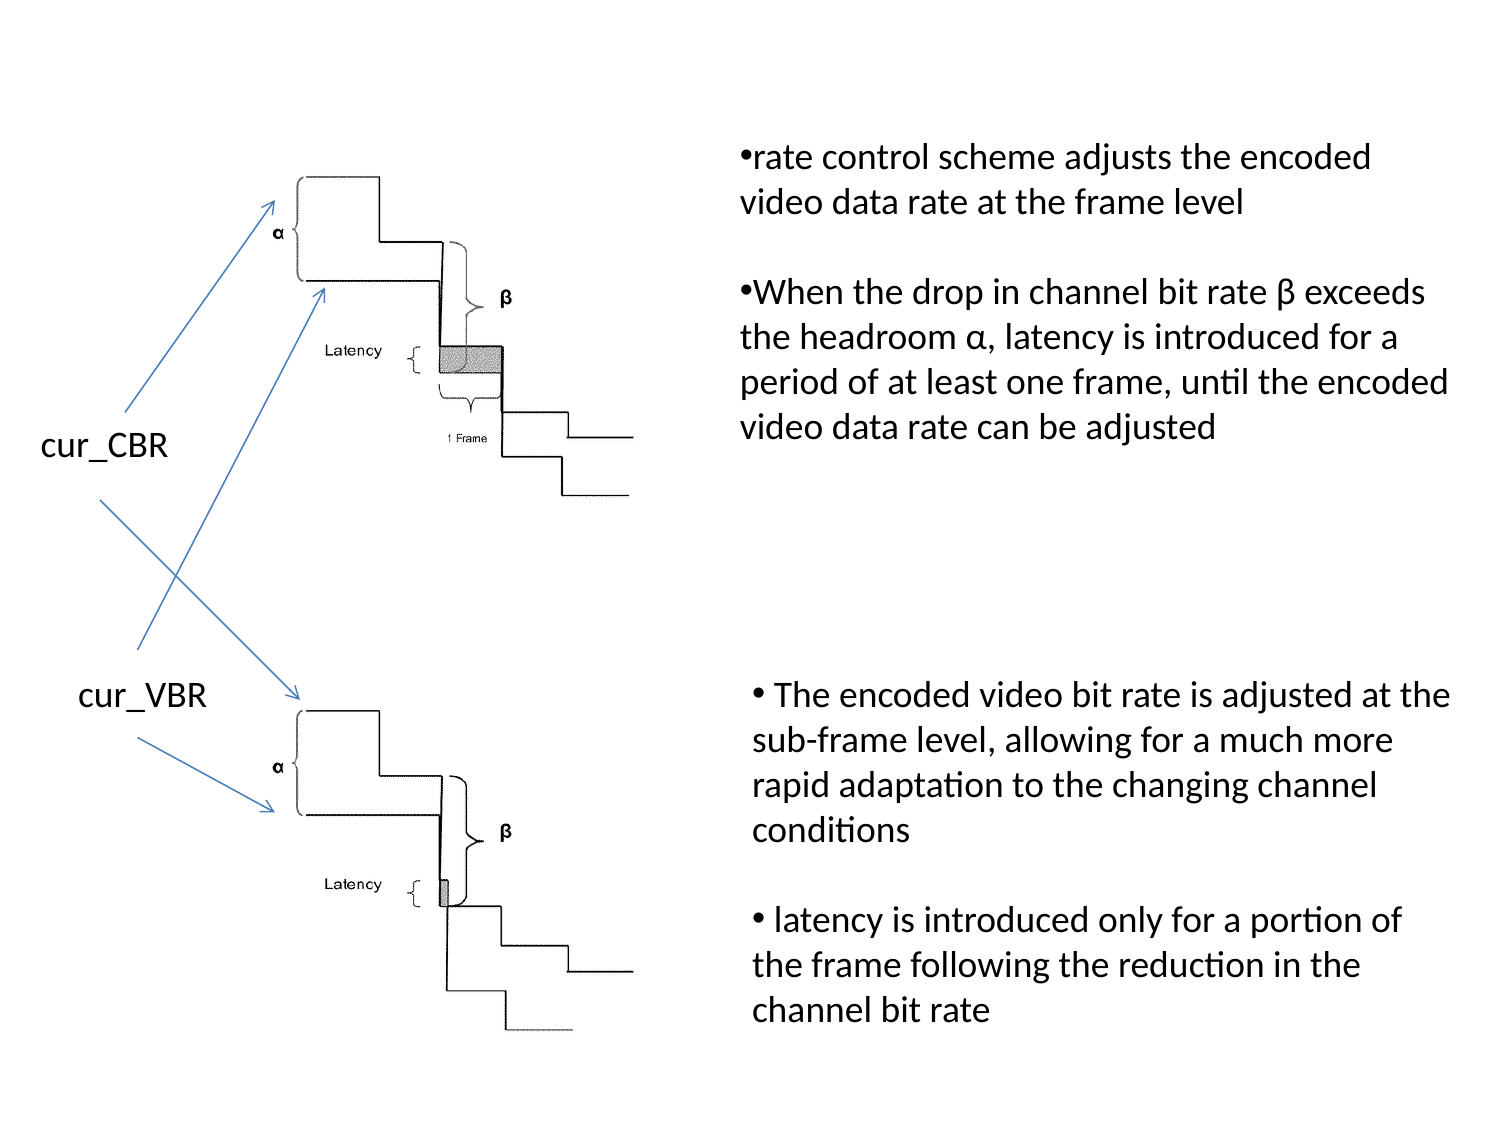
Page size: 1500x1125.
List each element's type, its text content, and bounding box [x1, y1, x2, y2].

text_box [137, 287, 326, 651]
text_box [124, 199, 276, 413]
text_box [137, 737, 276, 813]
text_box The encoded video bit rate is adjusted at the sub-frame level, allowing for a much more rapid adaptation to the changing channel conditions latency is introduced only for a portion of the frame following the reduction in the channel bit rate [954, 662, 1475, 1083]
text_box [99, 499, 301, 701]
text_box rate control scheme adjusts the encoded video data rate at the frame level When the drop in channel bit rate β exceeds the headroom α, latency is introduced for a period of at least one frame, until the encoded video data rate can be adjusted [954, 124, 1475, 635]
picture [0, 0, 951, 1125]
